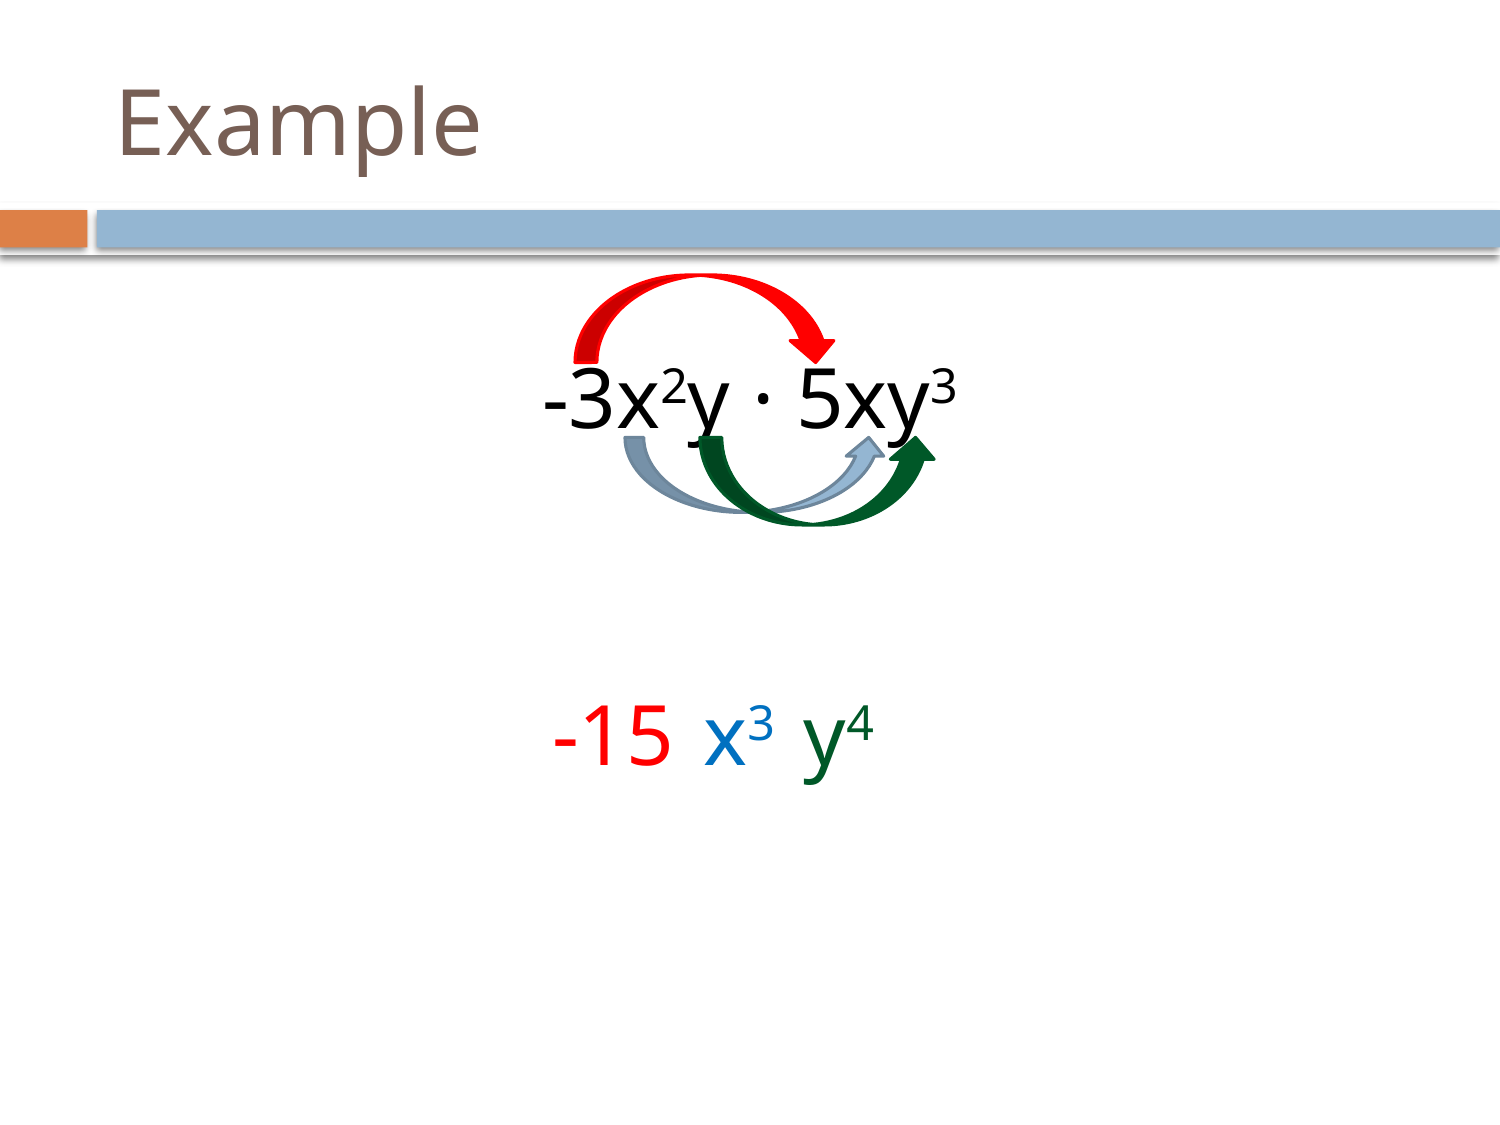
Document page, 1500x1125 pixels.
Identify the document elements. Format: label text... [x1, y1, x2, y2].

text_box -15 [537, 675, 688, 790]
text_box [573, 273, 836, 365]
text_box [769, 435, 886, 514]
text_box [698, 435, 936, 527]
text_box y4 [789, 675, 889, 790]
text_box x3 [688, 675, 789, 790]
title Example [99, 37, 1438, 200]
text_box -3x2y · 5xy3 [0, 337, 1500, 453]
text_box [623, 435, 747, 514]
